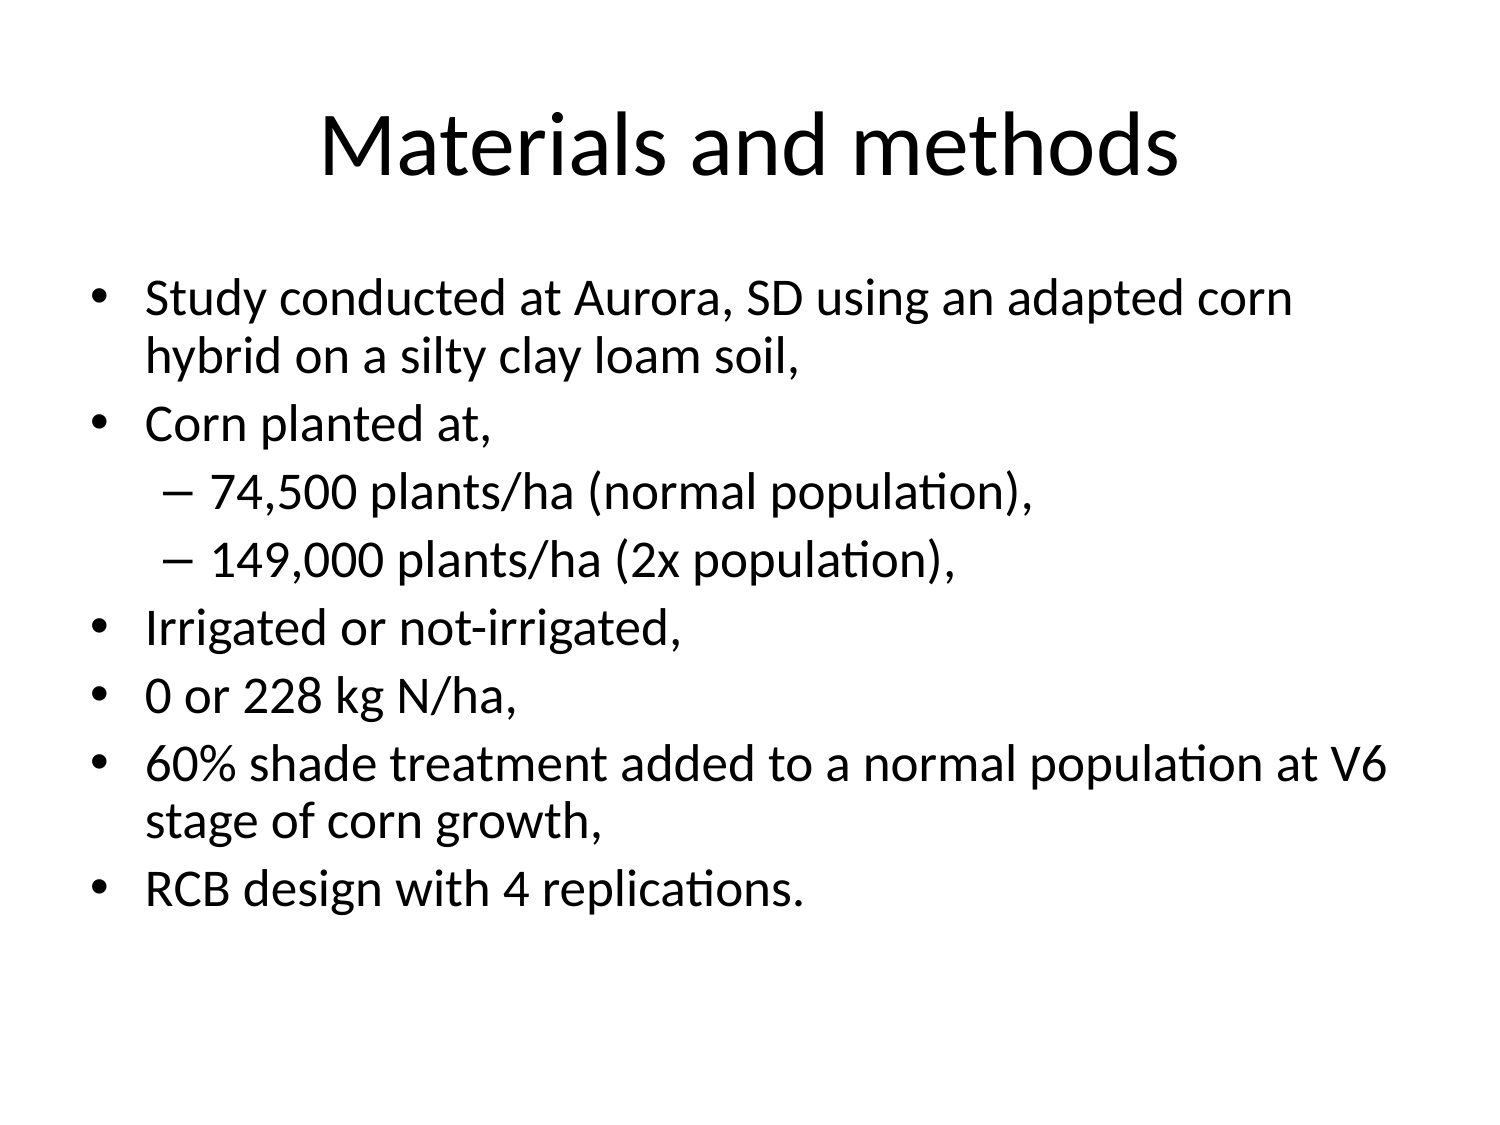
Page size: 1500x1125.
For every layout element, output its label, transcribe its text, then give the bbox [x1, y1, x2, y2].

title Materials and methods [75, 45, 1425, 233]
list Study conducted at Aurora, SD using an adapted corn hybrid on a silty clay loam soil, Corn planted at, 74,500 plants/ha (normal population), 149,000 plants/ha (2x population), Irrigated or not-irrigated, 0 or 228 kg N/ha, 60% shade treatment added to a normal population at V6 stage of corn growth, RCB design with 4 replications. [75, 262, 1425, 1005]
